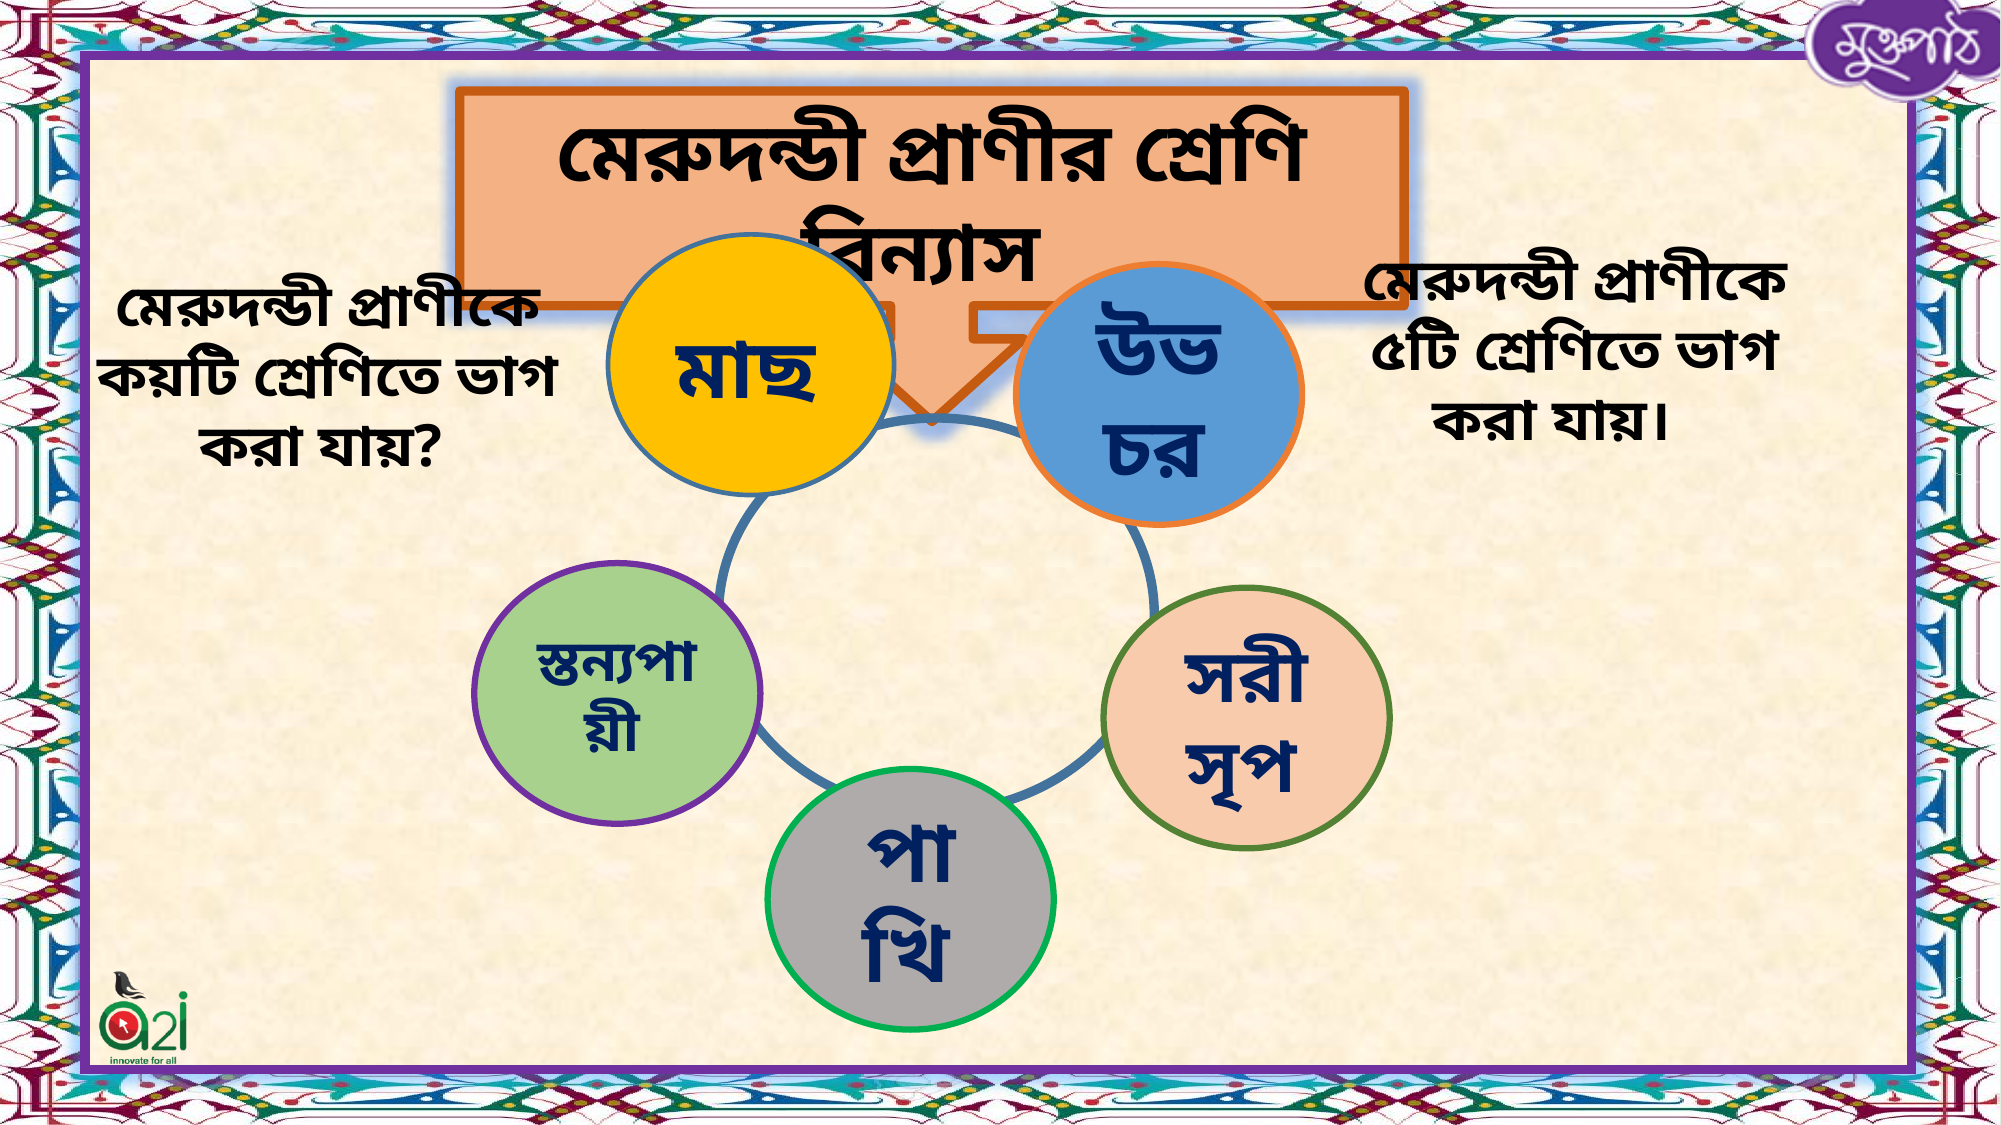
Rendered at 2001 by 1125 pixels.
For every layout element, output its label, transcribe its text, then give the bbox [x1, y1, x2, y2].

text_box মেরুদন্ডী প্রাণীকে ৫টি শ্রেণিতে ভাগ করা যায়। [1390, 234, 1850, 460]
picture [0, 0, 2001, 1125]
text_box মেরুদন্ডী প্রাণীকে কয়টি শ্রেণিতে ভাগ করা যায়? [53, 260, 474, 486]
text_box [474, 234, 1390, 1030]
text_box মেরুদন্ডী প্রাণীর শ্রেণি বিন্যাস [459, 90, 1405, 260]
